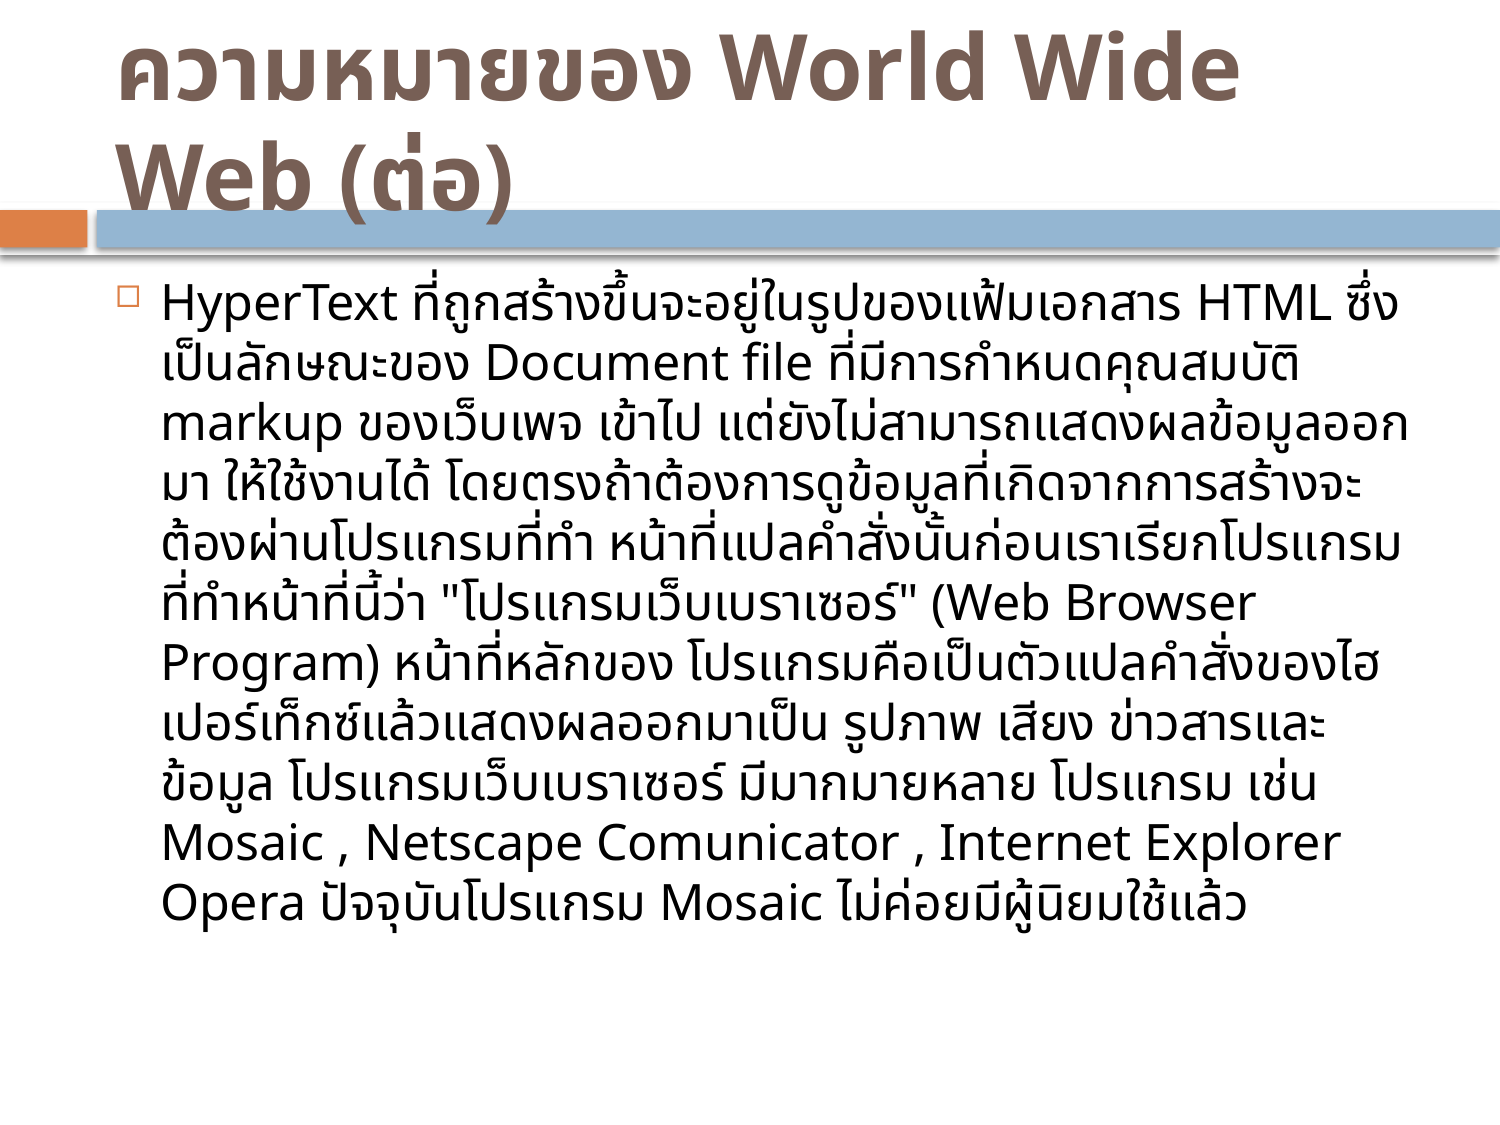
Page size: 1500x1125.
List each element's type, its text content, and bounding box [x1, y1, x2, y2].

title ความหมายของ World Wide Web (ต่อ) [100, 37, 1438, 200]
list HyperText ที่ถูกสร้างขึ้นจะอยู่ในรูปของแฟ้มเอกสาร HTML ซึ่งเป็นลักษณะของ Document file ที่มีการกำหนดคุณสมบัติ markup ของเว็บเพจ เข้าไป แต่ยังไม่สามารถแสดงผลข้อมูลออกมา ให้ใช้งานได้ โดยตรงถ้าต้องการดูข้อมูลที่เกิดจากการสร้างจะต้องผ่านโปรแกรมที่ทำ หน้าที่แปลคำสั่งนั้นก่อนเราเรียกโปรแกรมที่ทำหน้าที่นี้ว่า "โปรแกรมเว็บเบราเซอร์" (Web Browser Program) หน้าที่หลักของ โปรแกรมคือเป็นตัวแปลคำสั่งของไฮเปอร์เท็กซ์แล้วแสดงผลออกมาเป็น รูปภาพ เสียง ข่าวสารและข้อมูล โปรแกรมเว็บเบราเซอร์ มีมากมายหลาย โปรแกรม เช่น Mosaic , Netscape Comunicator , Internet Explorer Opera ปัจจุบันโปรแกรม Mosaic ไม่ค่อยมีผู้นิยมใช้แล้ว [100, 262, 1438, 1000]
